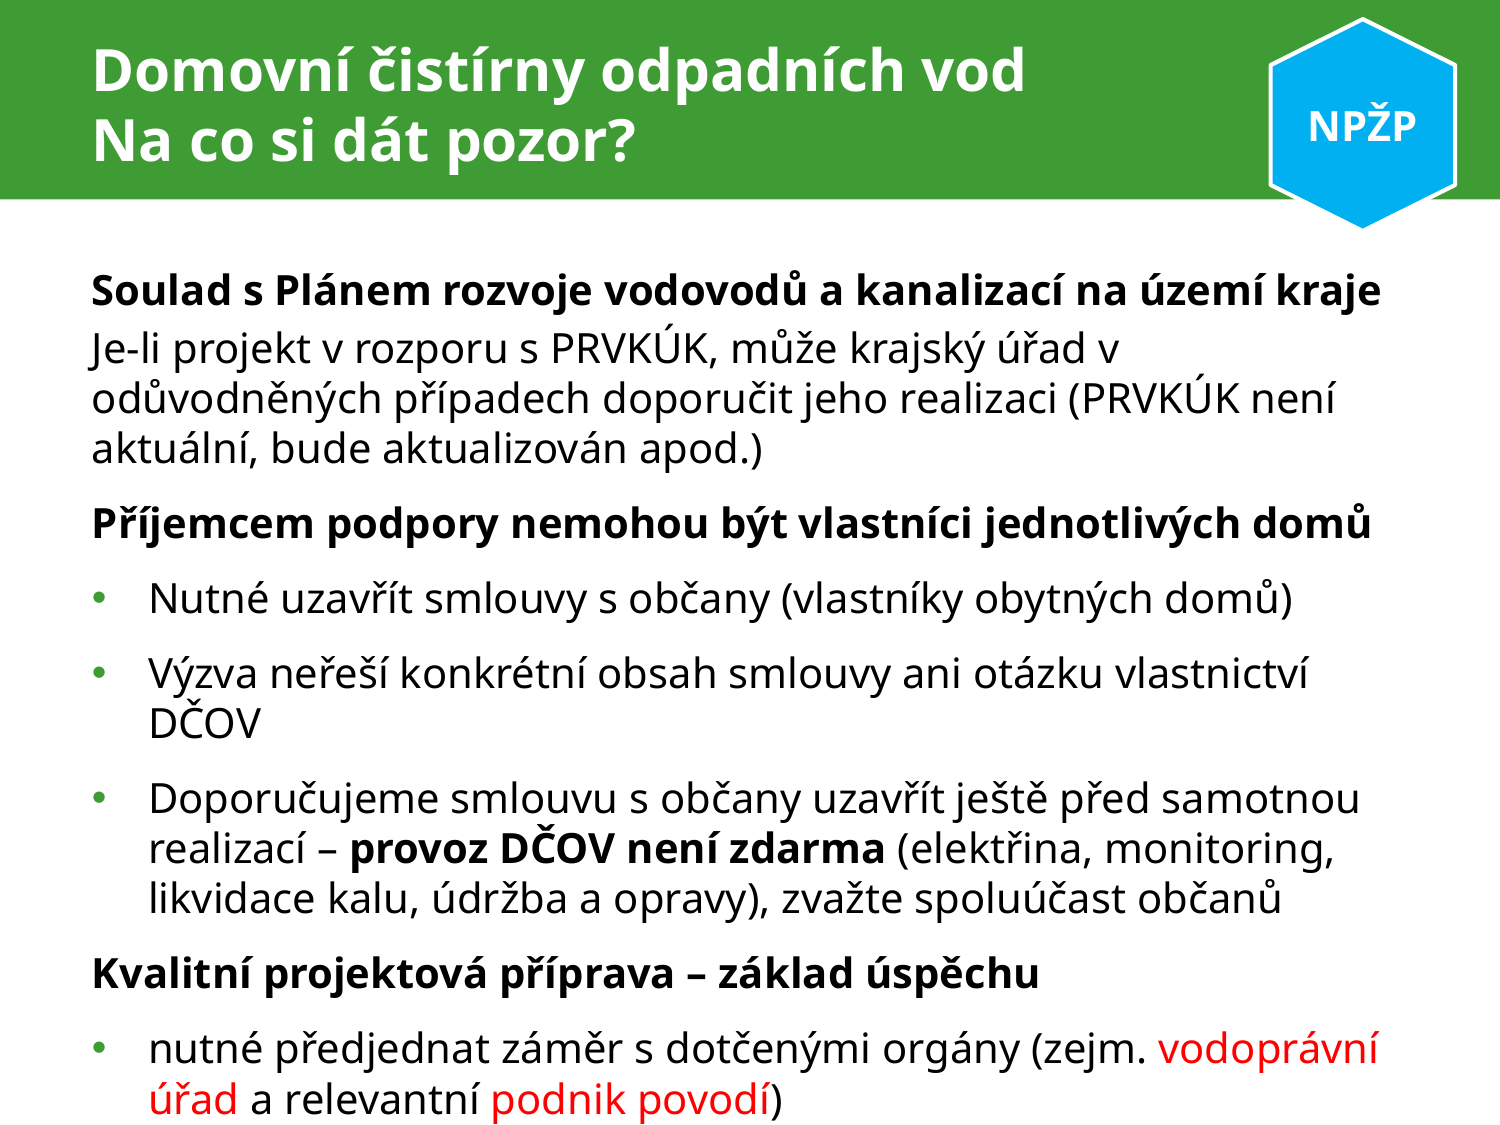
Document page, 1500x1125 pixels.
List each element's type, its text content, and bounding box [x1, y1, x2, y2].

text_box NPŽP [1268, 17, 1458, 233]
title Domovní čistírny odpadních vod Na co si dát pozor? [76, 45, 1270, 161]
text_box Soulad s Plánem rozvoje vodovodů a kanalizací na území kraje Je-li projekt v rozporu s PRVKÚK, může krajský úřad v odůvodněných případech doporučit jeho realizaci (PRVKÚK není aktuální, bude aktualizován apod.) Příjemcem podpory nemohou být vlastníci jednotlivých domů Nutné uzavřít smlouvy s občany (vlastníky obytných domů) Výzva neřeší konkrétní obsah smlouvy ani otázku vlastnictví DČOV Doporučujeme smlouvu s občany uzavřít ještě před samotnou realizací – provoz DČOV není zdarma (elektřina, monitoring, likvidace kalu, údržba a opravy), zvažte spoluúčast občanů Kvalitní projektová příprava – základ úspěchu nutné předjednat záměr s dotčenými orgány (zejm. vodoprávní úřad a relevantní podnik povodí) [76, 256, 1422, 1013]
